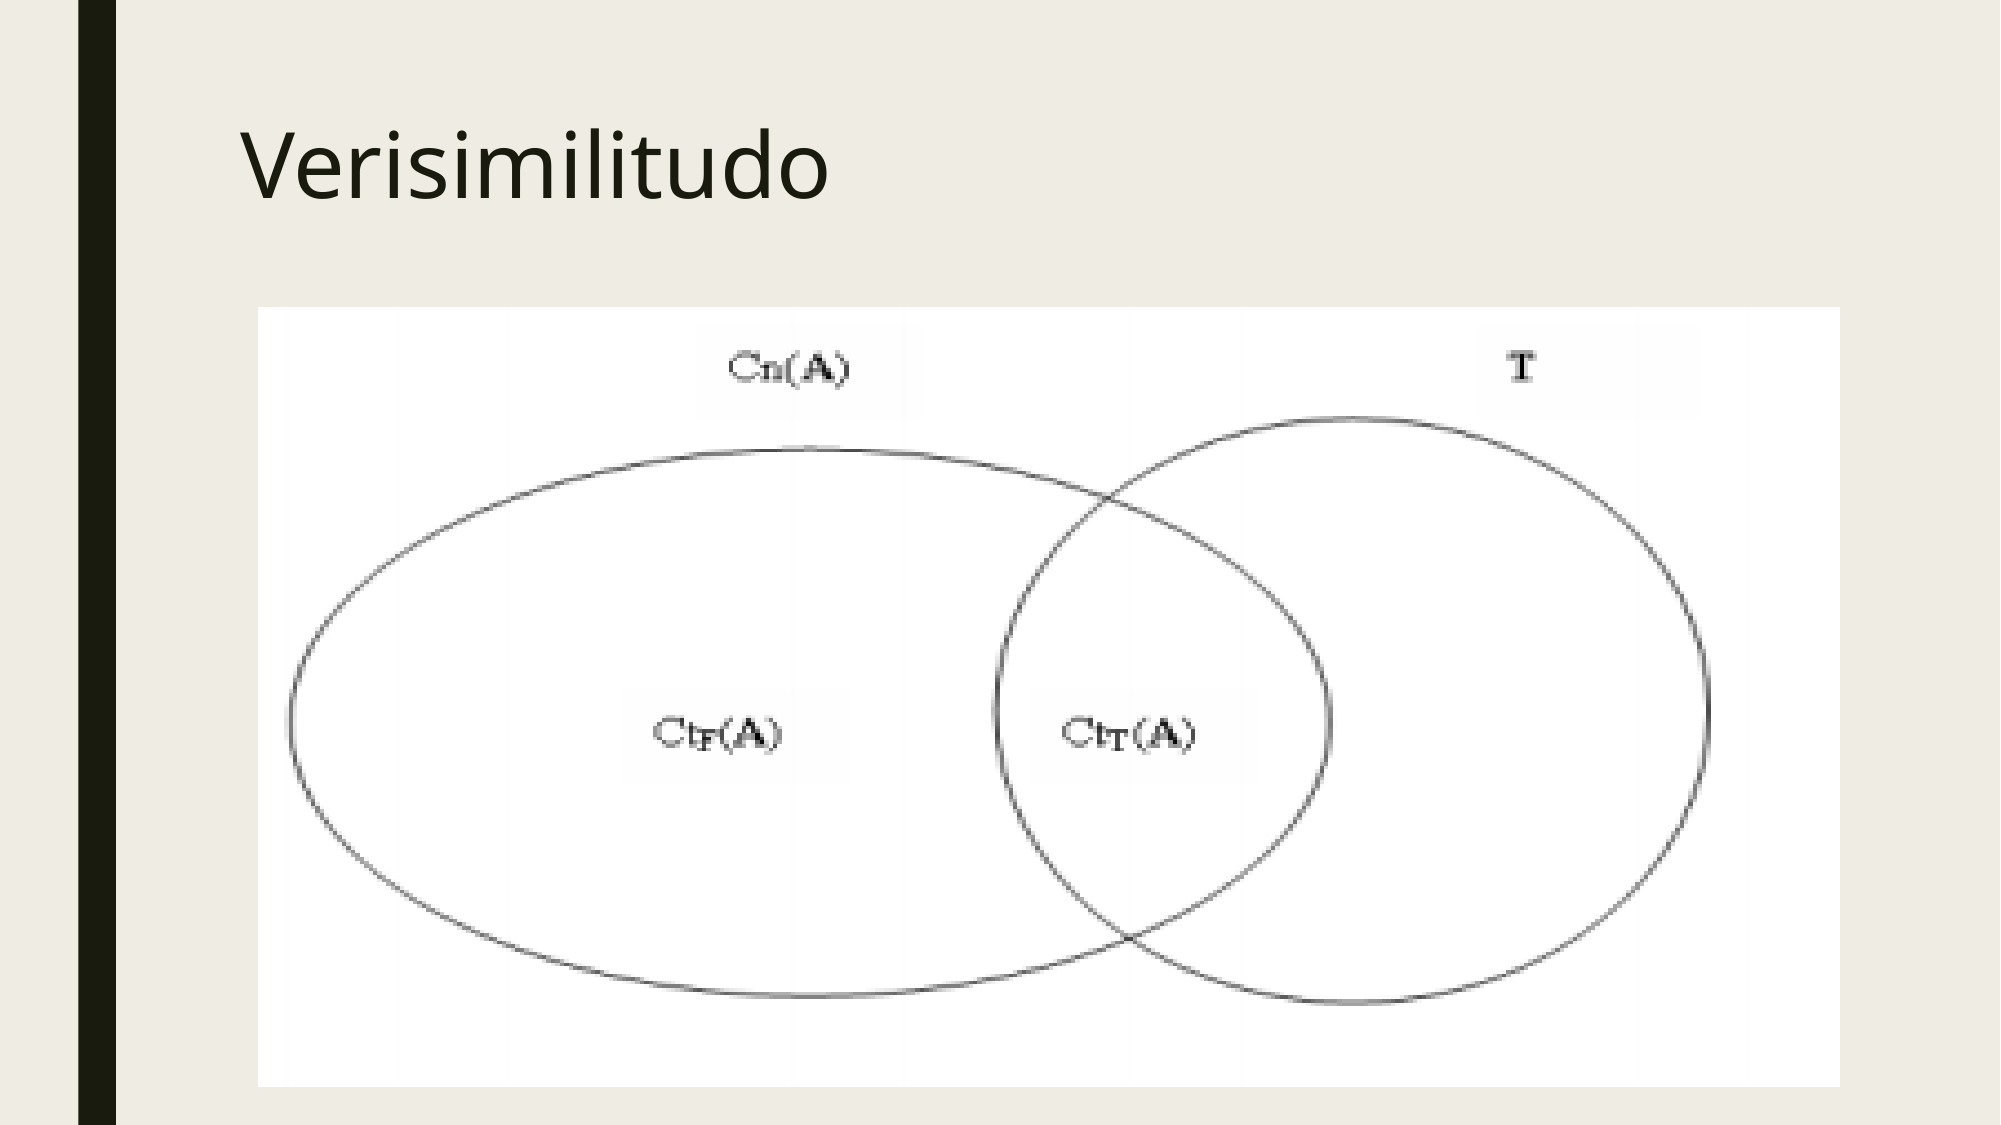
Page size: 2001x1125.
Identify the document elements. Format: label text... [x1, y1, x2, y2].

title Verisimilitudo [225, 112, 1800, 357]
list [258, 307, 1840, 1087]
